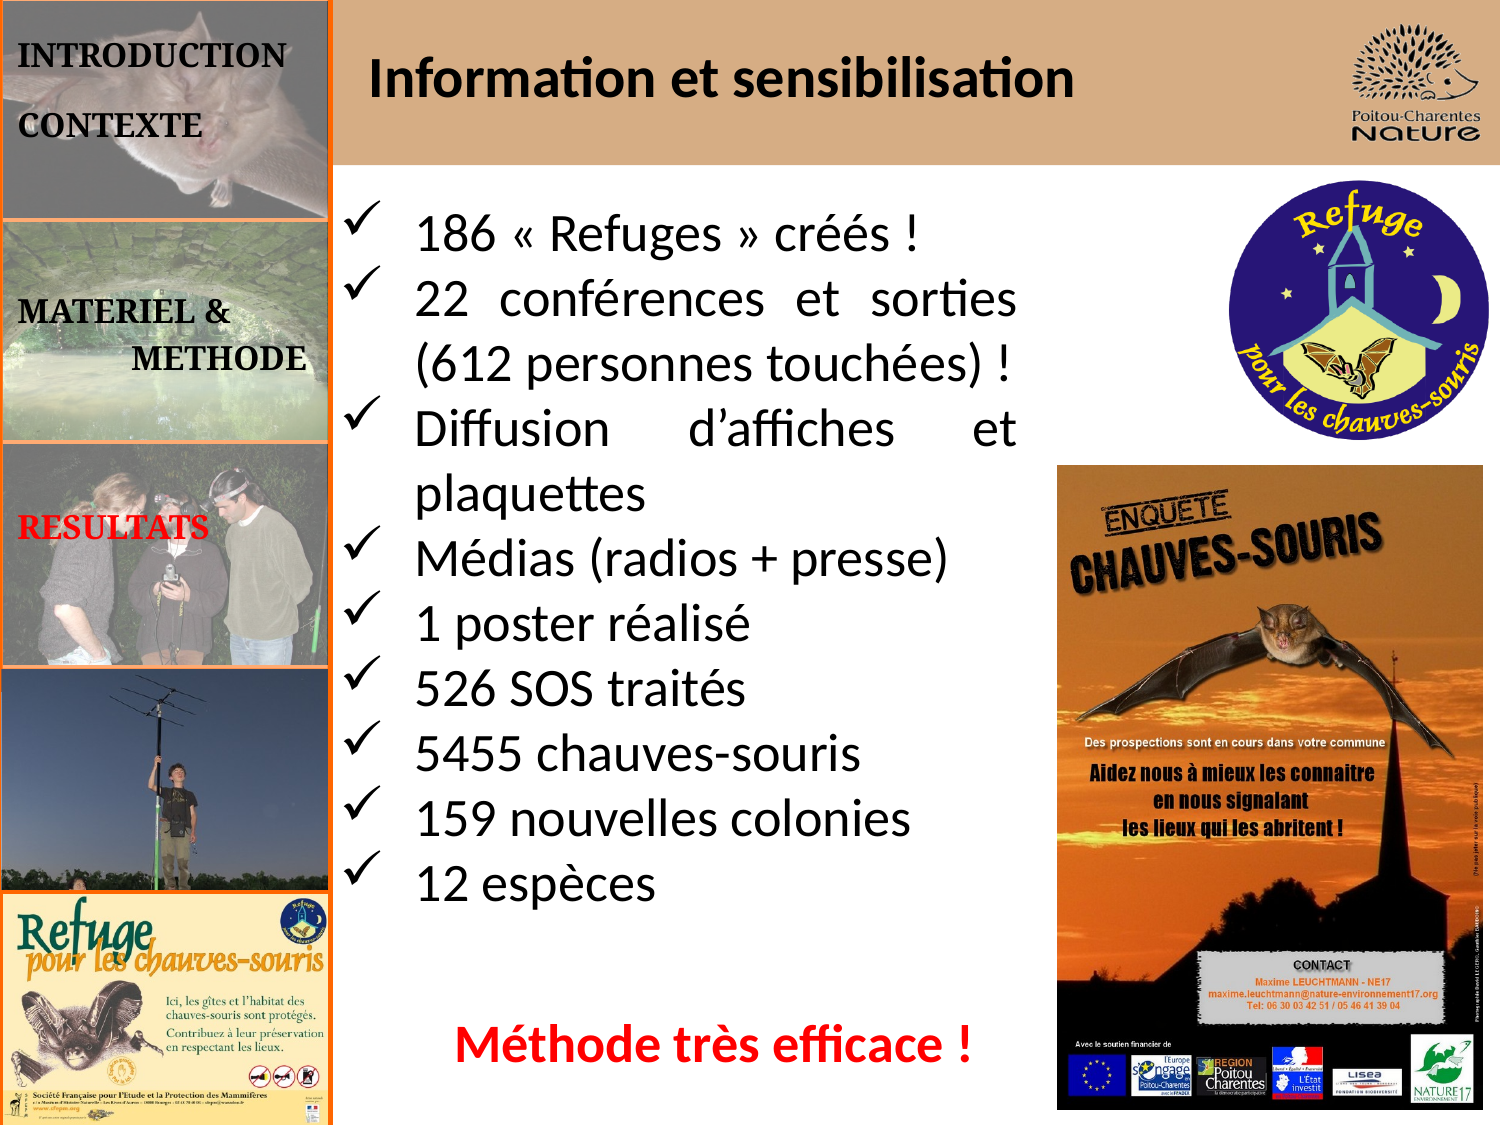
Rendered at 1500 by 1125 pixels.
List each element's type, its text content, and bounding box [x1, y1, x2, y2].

title Information et sensibilisation [354, 31, 1500, 109]
text_box 186 « Refuges » créés ! 22 conférences et sorties (612 personnes touchées) ! Diffusion d’affiches et plaquettes Médias (radios + presse) 1 poster réalisé 526 SOS traités 5455 chauves-souris 159 nouvelles colonies 12 espèces [333, 190, 1034, 920]
picture [1, 1, 329, 1125]
text_box Méthode très efficace ! [333, 1001, 1051, 1082]
picture [1224, 175, 1495, 445]
picture [1056, 465, 1483, 1110]
